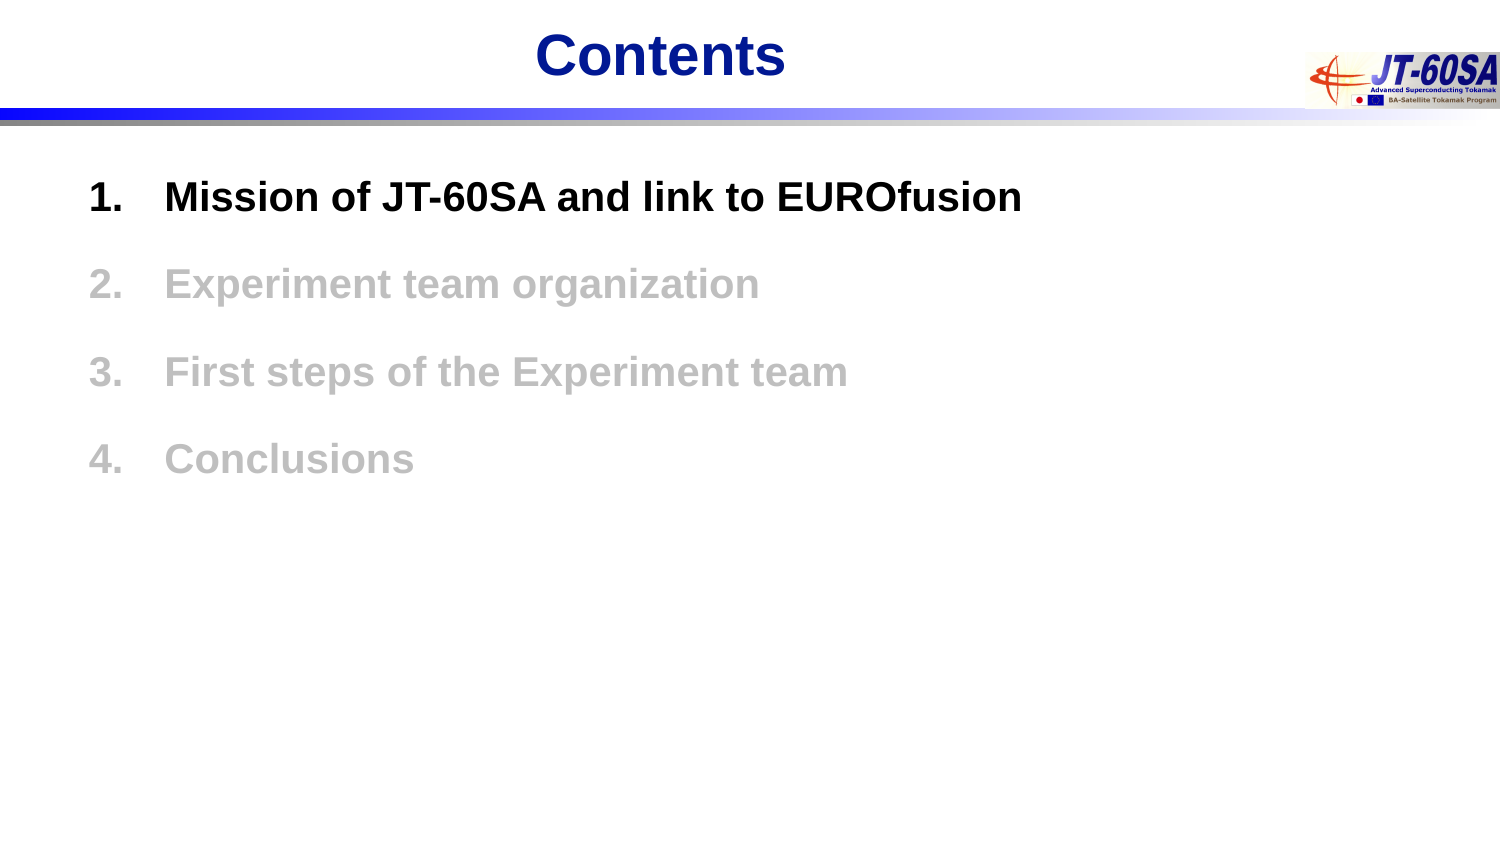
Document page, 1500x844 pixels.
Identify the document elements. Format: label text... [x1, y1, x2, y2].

picture [1323, 52, 1500, 109]
title Contents [0, 1, 1323, 122]
text_box Mission of JT-60SA and link to EUROfusion Experiment team organization First steps of the Experiment team Conclusions [73, 137, 1479, 490]
